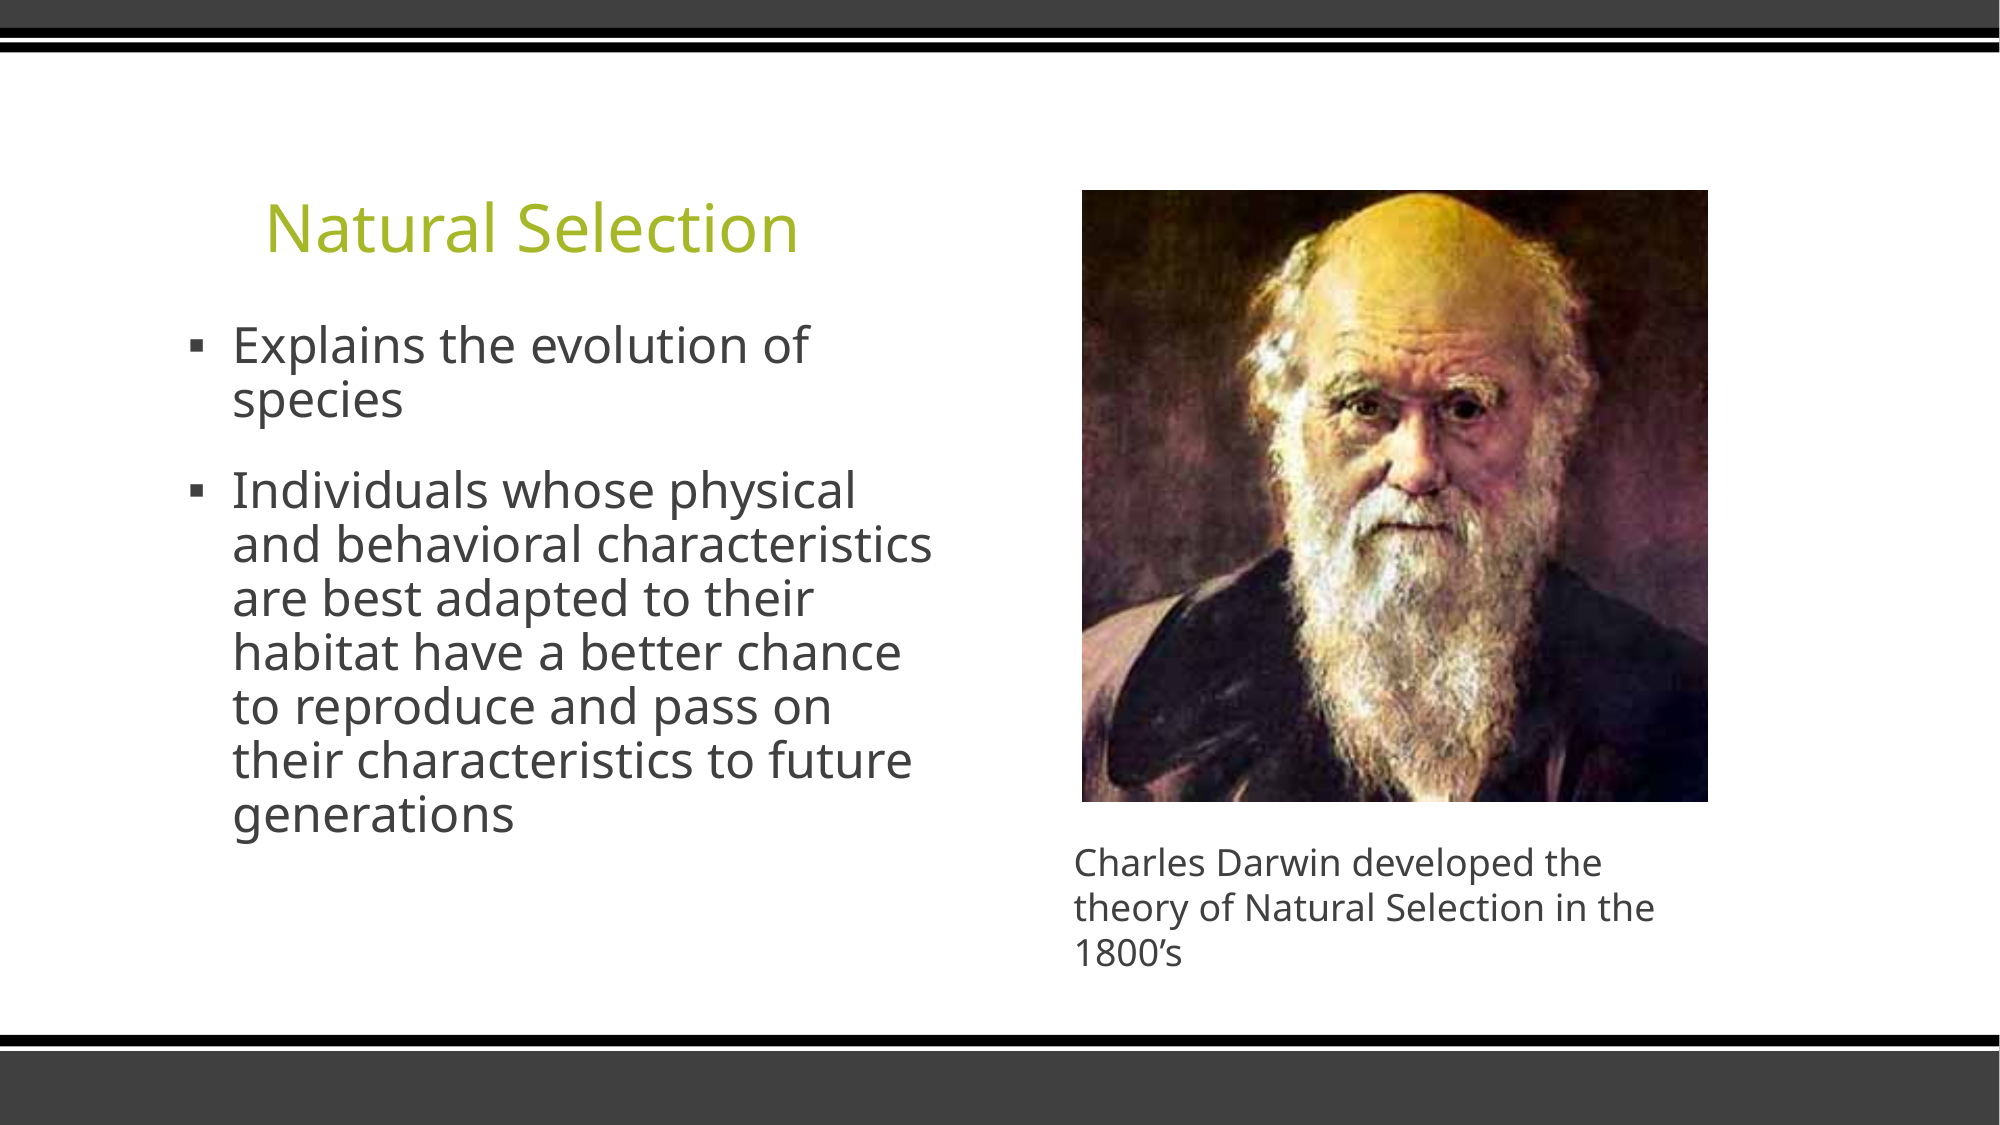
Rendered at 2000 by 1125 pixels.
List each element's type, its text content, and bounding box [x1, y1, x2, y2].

title Natural Selection [249, 99, 1750, 275]
text_box Charles Darwin developed the theory of Natural Selection in the 1800’s [1058, 831, 1721, 982]
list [1081, 190, 1708, 802]
list Explains the evolution of species Individuals whose physical and behavioral characteristics are best adapted to their habitat have a better chance to reproduce and pass on their characteristics to future generations [172, 312, 965, 894]
